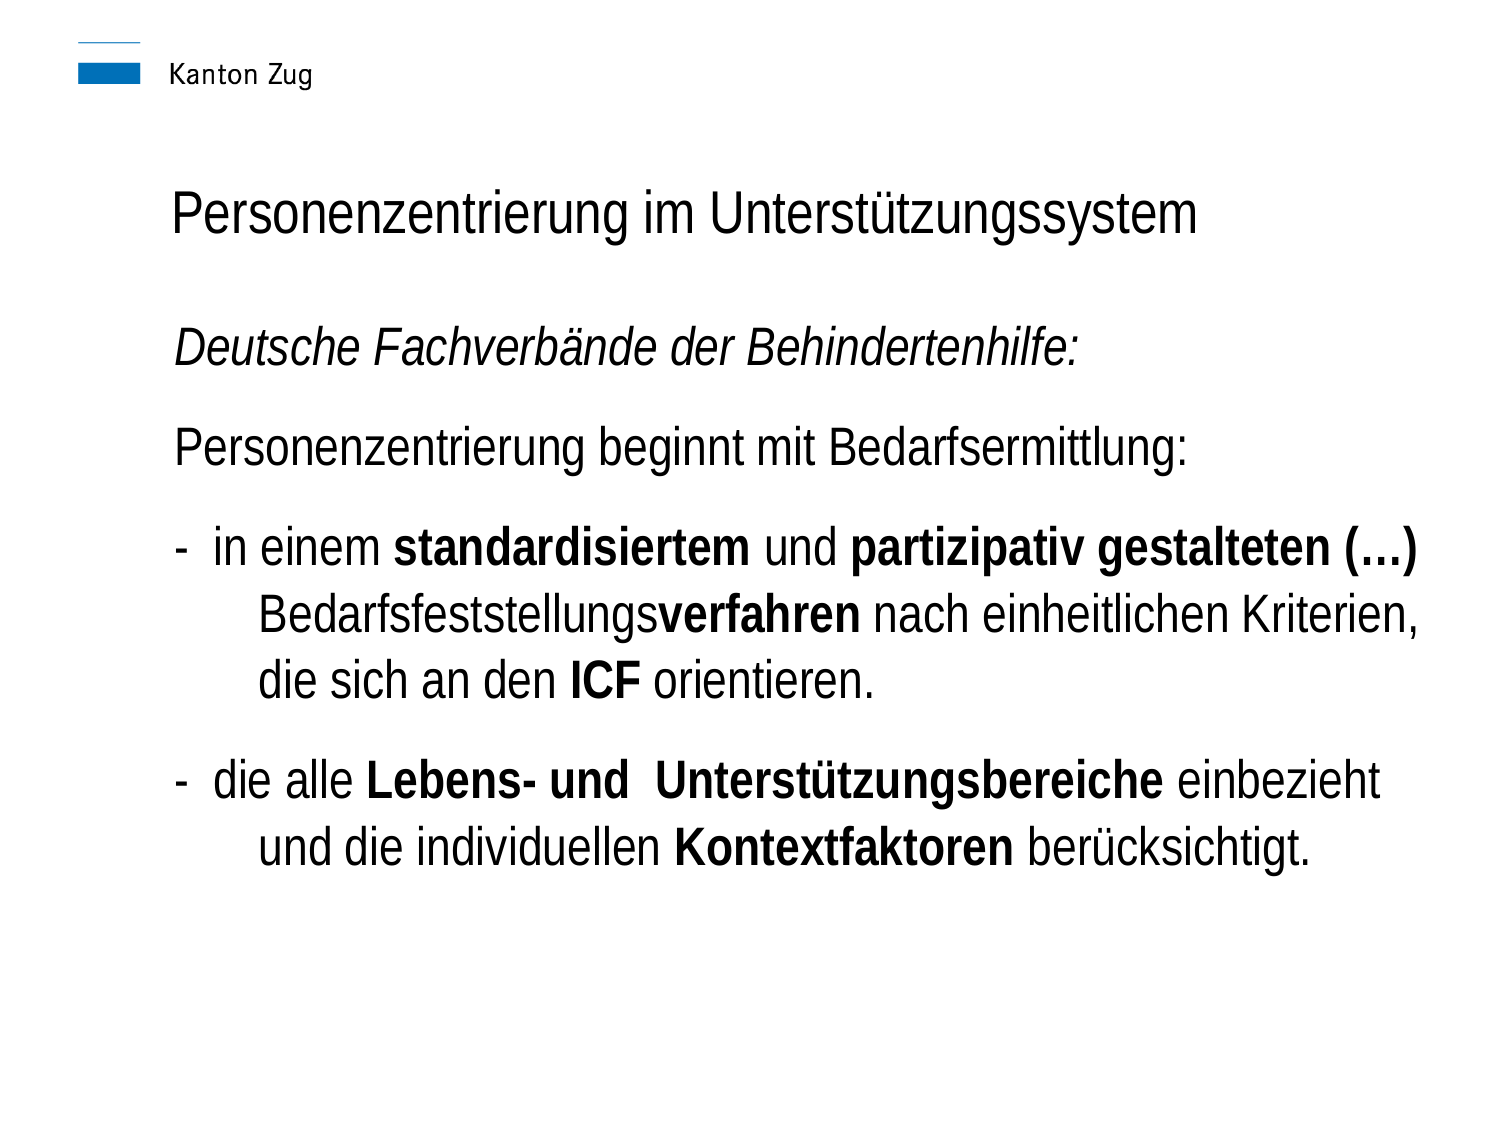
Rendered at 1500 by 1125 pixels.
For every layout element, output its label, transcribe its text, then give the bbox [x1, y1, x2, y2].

text_box Deutsche Fachverbände der Behindertenhilfe: Personenzentrierung beginnt mit Bedarfsermittlung: - in einem standardisiertem und partizipativ gestalteten (…) Bedarfsfeststellungsverfahren nach einheitlichen Kriterien, die sich an den ICF orientieren. - die alle Lebens- und Unterstützungsbereiche einbezieht und die individuellen Kontextfaktoren berücksichtigt. [159, 302, 1447, 884]
picture [72, 36, 317, 96]
title Personenzentrierung im Unterstützungssystem [171, 172, 1447, 279]
